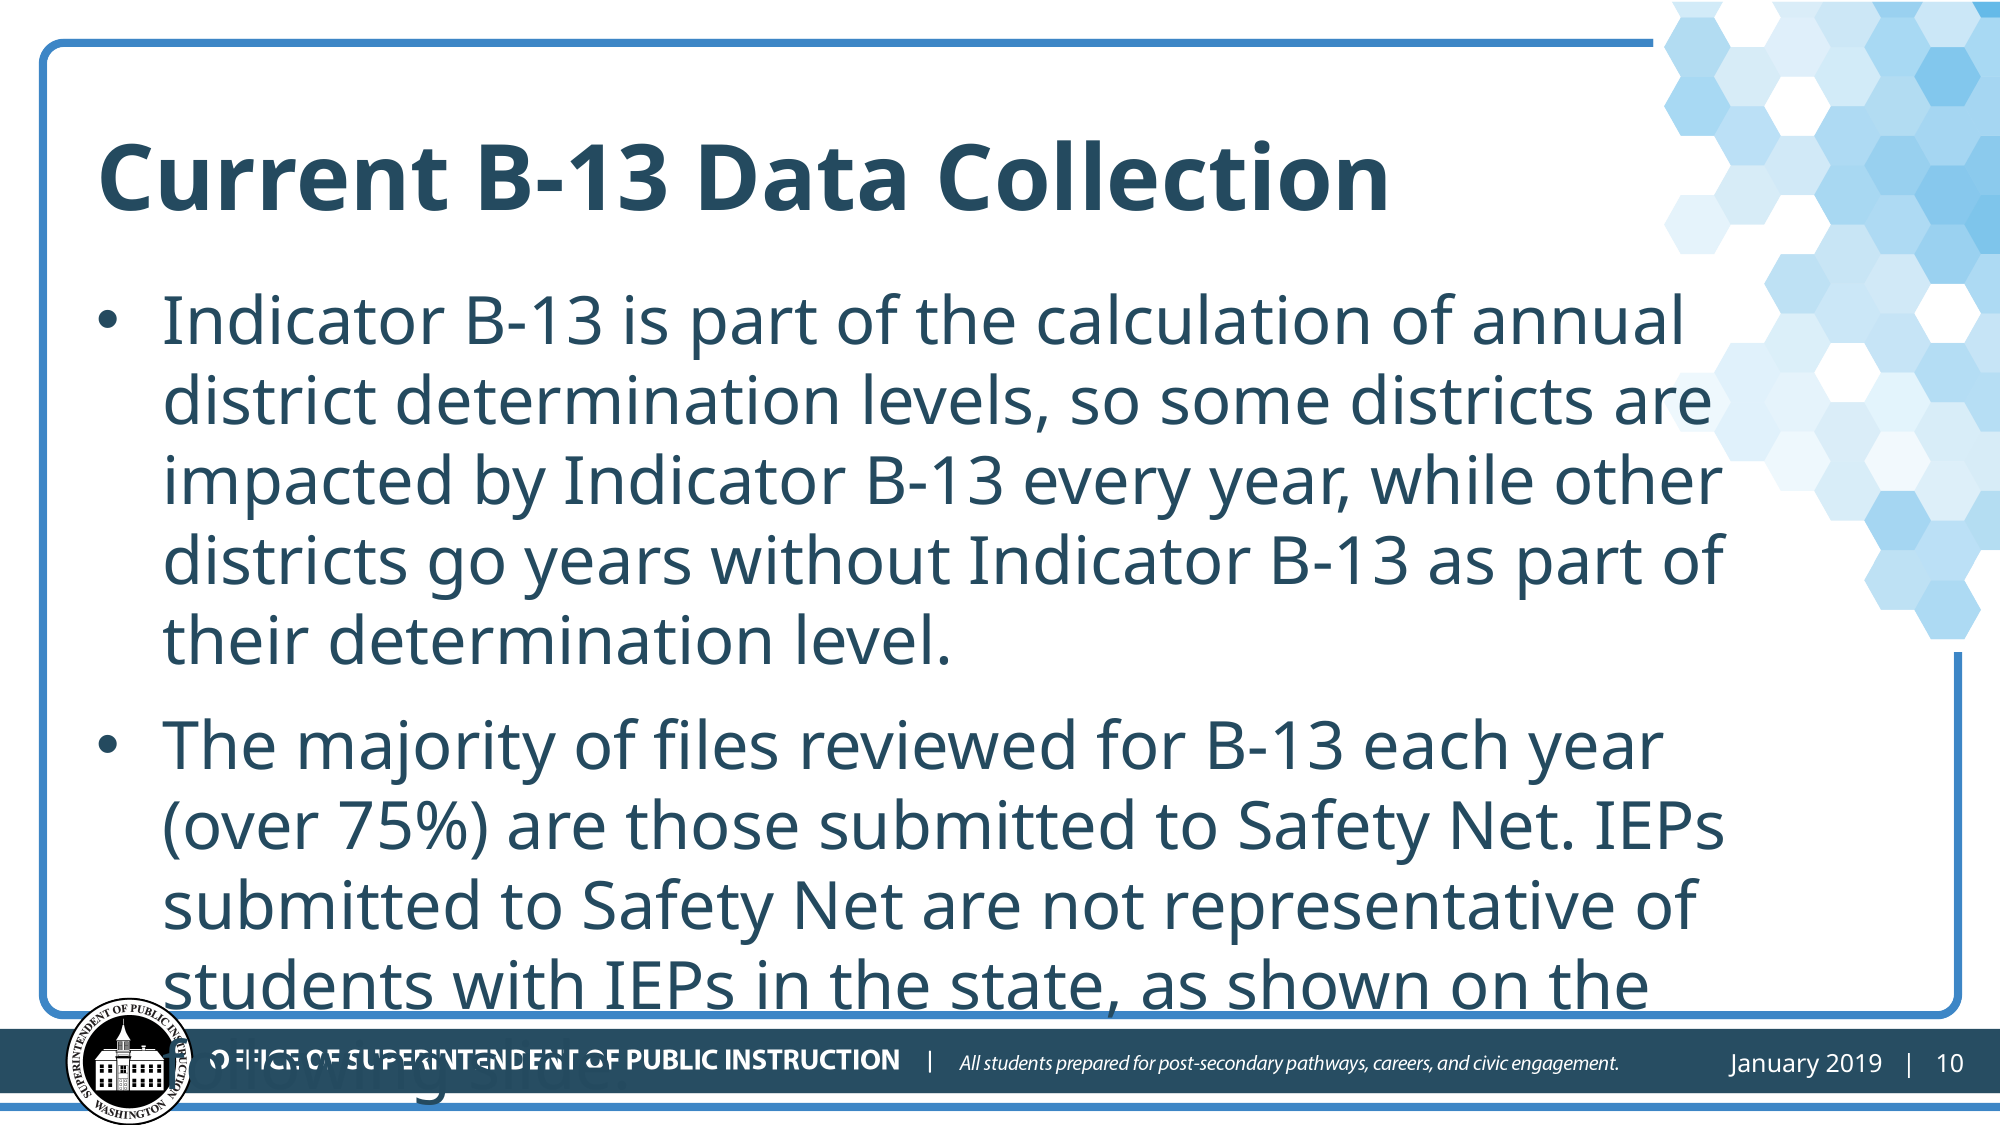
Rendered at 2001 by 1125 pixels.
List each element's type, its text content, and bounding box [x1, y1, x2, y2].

list Indicator B-13 is part of the calculation of annual district determination levels, so some districts are impacted by Indicator B-13 every year, while other districts go years without Indicator B-13 as part of their determination level. The majority of files reviewed for B-13 each year (over 75%) are those submitted to Safety Net. IEPs submitted to Safety Net are not representative of students with IEPs in the state, as shown on the following slide. [81, 270, 1826, 954]
picture [0, 0, 2000, 1125]
title Current B-13 Data Collection [81, 72, 1807, 270]
